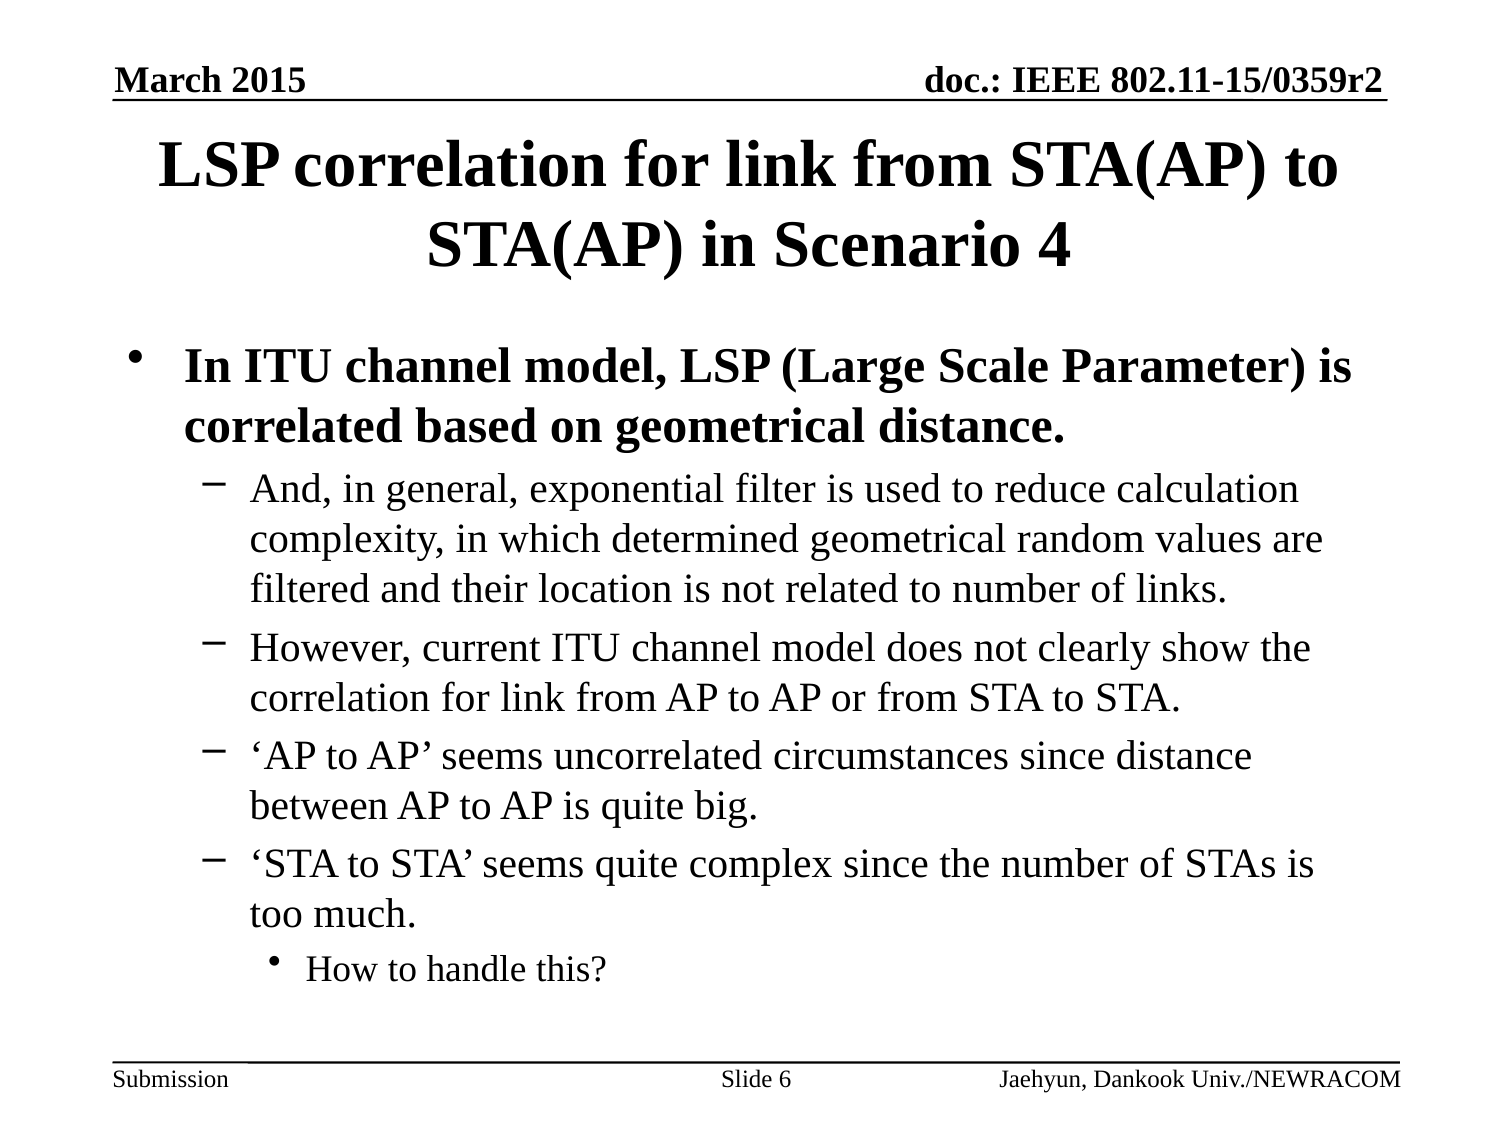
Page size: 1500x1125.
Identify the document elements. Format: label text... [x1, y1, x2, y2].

list In ITU channel model, LSP (Large Scale Parameter) is correlated based on geometrical distance. And, in general, exponential filter is used to reduce calculation complexity, in which determined geometrical random values are filtered and their location is not related to number of links. However, current ITU channel model does not clearly show the correlation for link from AP to AP or from STA to STA. ‘AP to AP’ seems uncorrelated circumstances since distance between AP to AP is quite big. ‘STA to STA’ seems quite complex since the number of STAs is too much. How to handle this? [112, 324, 1388, 1001]
footer Jaehyun, Dankook Univ./NEWRACOM [994, 1061, 1402, 1093]
title LSP correlation for link from STA(AP) to STA(AP) in Scenario 4 [112, 112, 1388, 288]
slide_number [114, 54, 309, 101]
slide_number Slide 6 [712, 1061, 800, 1093]
